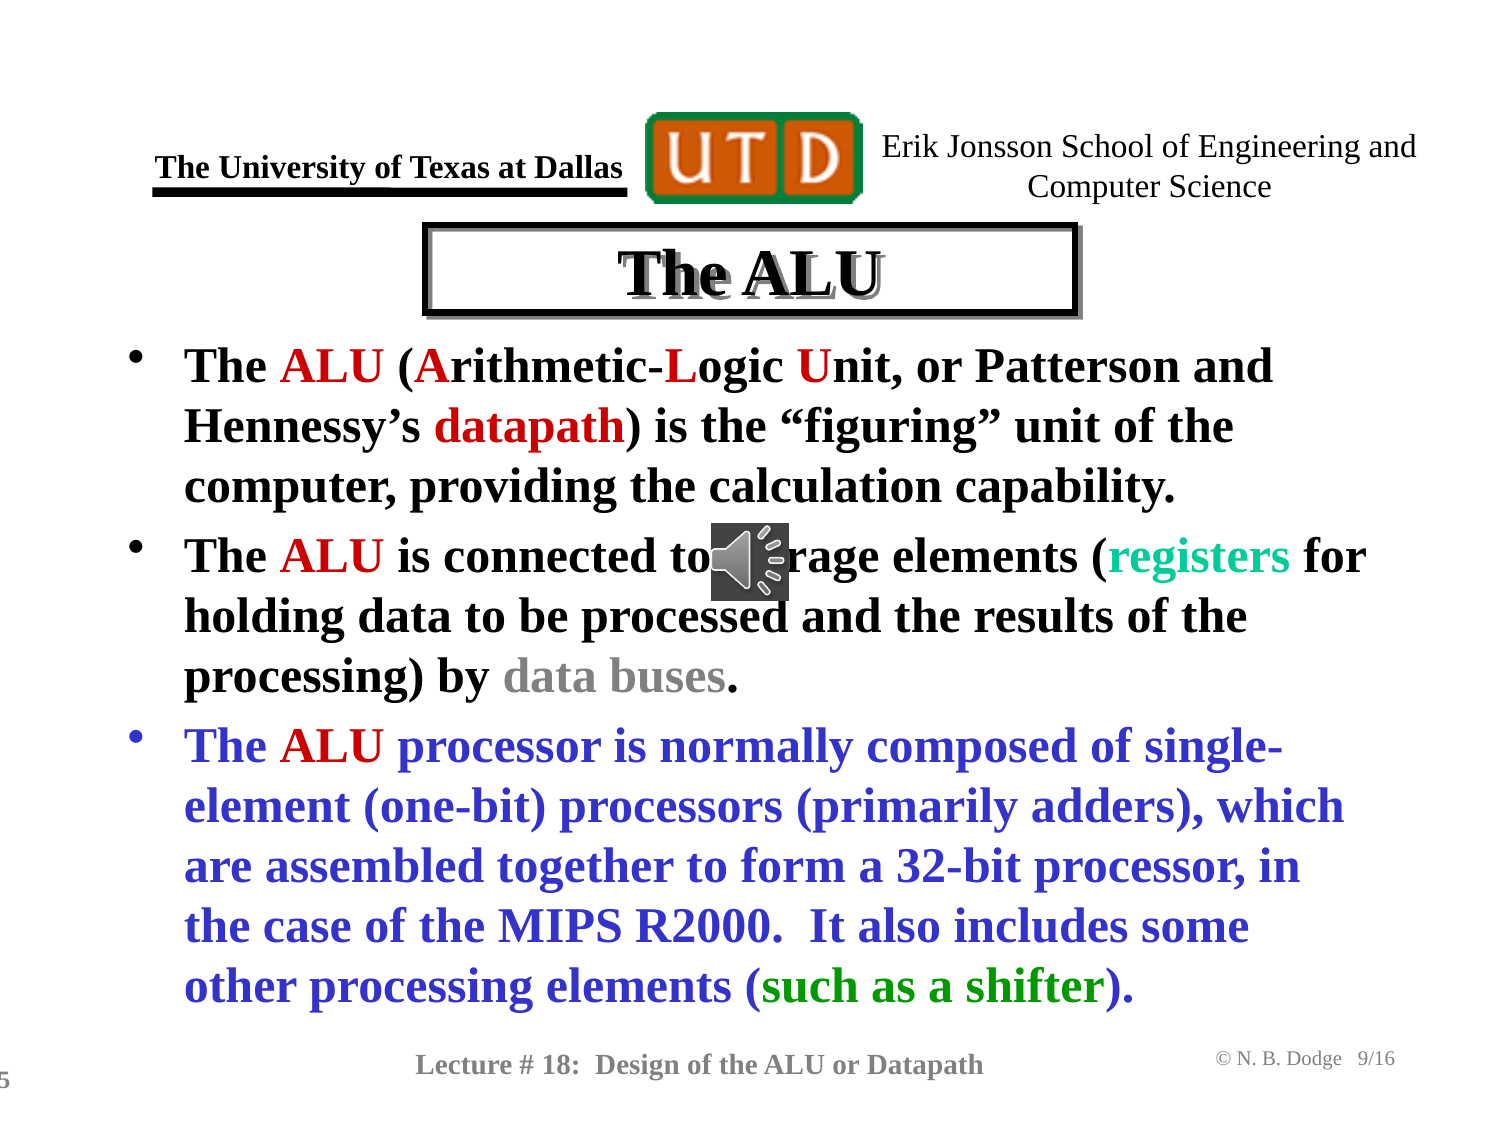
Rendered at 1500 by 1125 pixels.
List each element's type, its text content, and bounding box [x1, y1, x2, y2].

picture [645, 112, 863, 204]
title The ALU [422, 222, 1078, 316]
list The ALU (Arithmetic-Logic Unit, or Patterson and Hennessy’s datapath) is the “figuring” unit of the computer, providing the calculation capability. The ALU is connected to storage elements (registers for holding data to be processed and the results of the processing) by data buses. The ALU processor is normally composed of single-element (one-bit) processors (primarily adders), which are assembled together to form a 32-bit processor, in the case of the MIPS R2000. It also includes some other processing elements (such as a shifter). [112, 324, 1388, 1088]
picture [709, 522, 791, 603]
